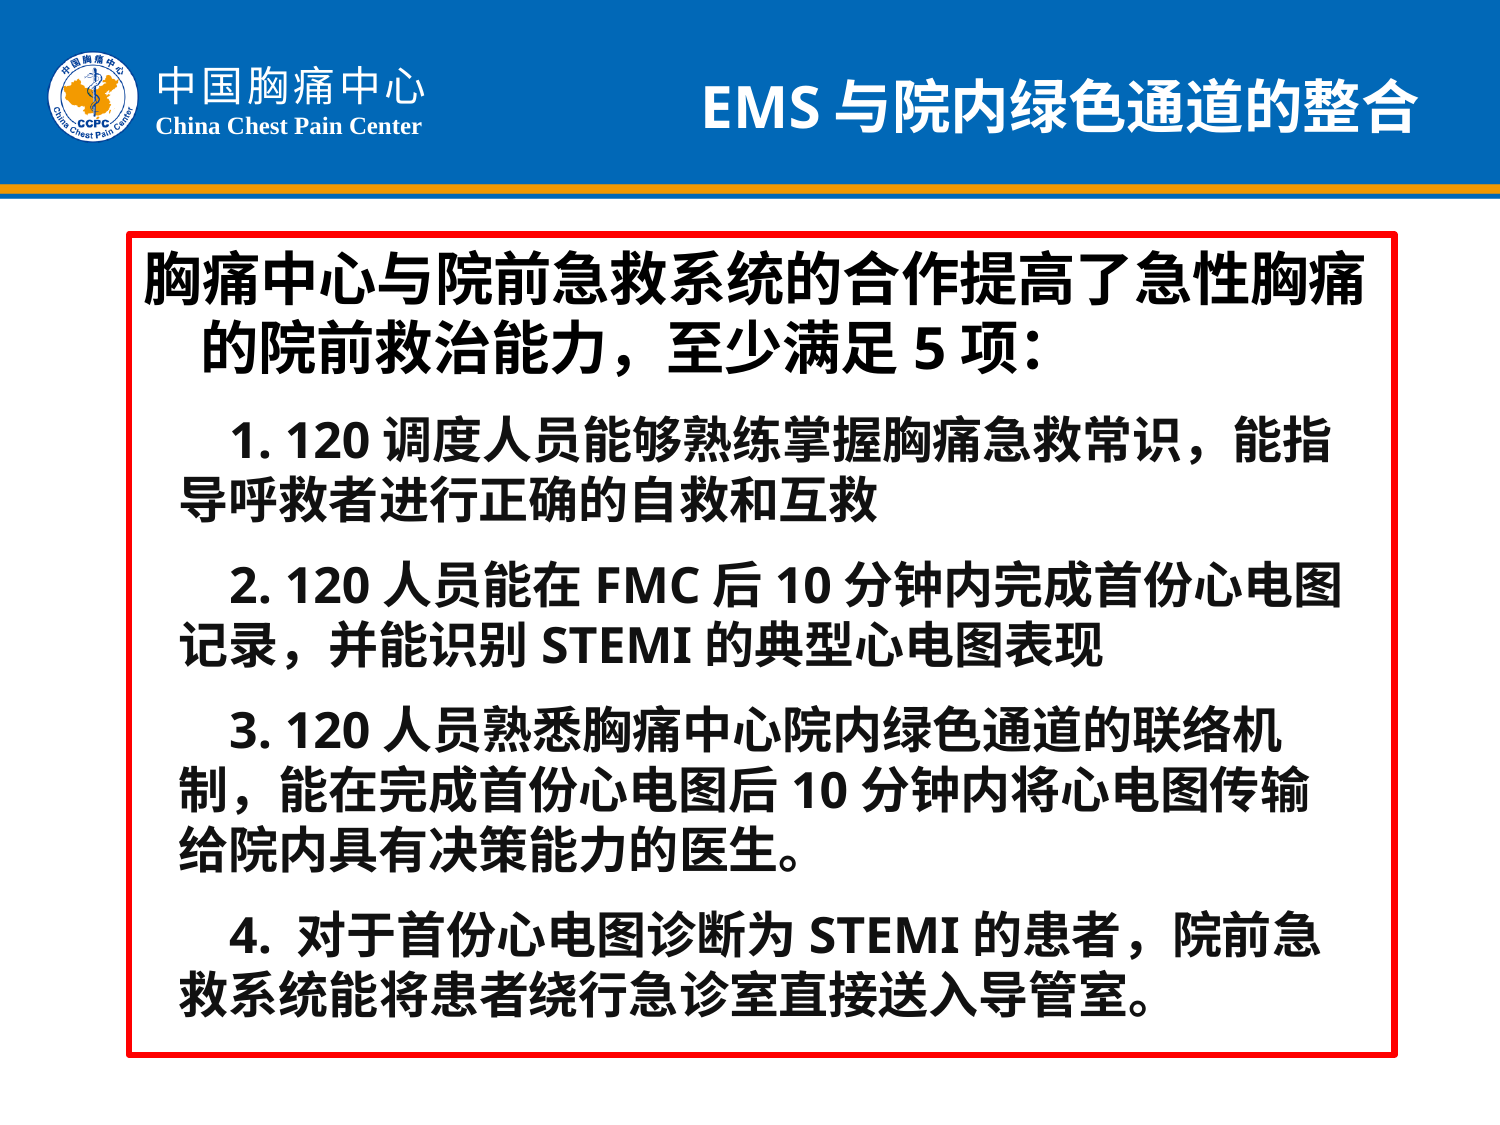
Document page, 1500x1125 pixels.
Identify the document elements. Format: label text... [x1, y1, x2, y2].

title EMS与院内绿色通道的整合 [679, 35, 1442, 176]
text_box 胸痛中心与院前急救系统的合作提高了急性胸痛的院前救治能力，至少满足5项： [128, 234, 1395, 1055]
picture [0, 0, 1500, 1125]
text_box 中国胸痛中心 China Chest Pain Center [196, 52, 679, 147]
text_box 1. 120调度人员能够熟练掌握胸痛急救常识，能指导呼救者进行正确的自救和互救 2. 120人员能在FMC后10分钟内完成首份心电图记录，并能识别STEMI的典型心电图表现 3. 120人员熟悉胸痛中心院内绿色通道的联络机制，能在完成首份心电图后10分钟内将心电图传输给院内具有决策能力的医生。 4. 对于首份心电图诊断为STEMI的患者，院前急救系统能将患者绕行急诊室直接送入导管室。 [164, 401, 1372, 1032]
